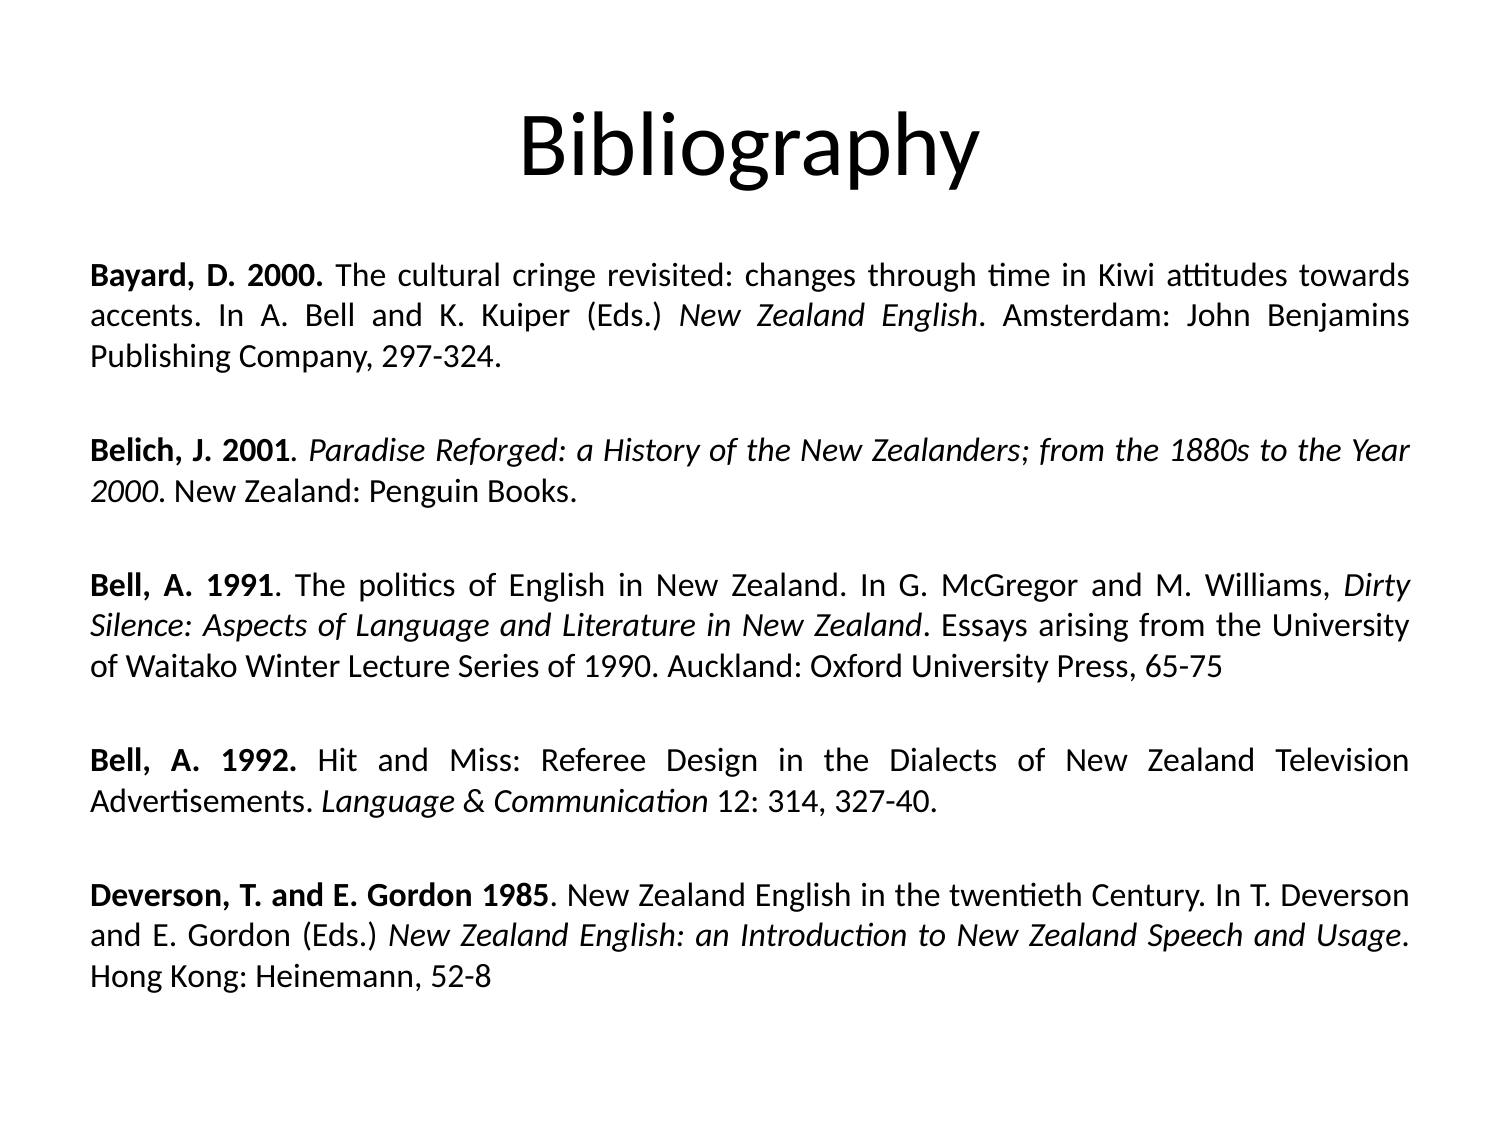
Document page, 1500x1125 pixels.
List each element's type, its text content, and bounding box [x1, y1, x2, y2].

title Bibliography [75, 45, 1425, 197]
list Bayard, D. 2000. The cultural cringe revisited: changes through time in Kiwi attitudes towards accents. In A. Bell and K. Kuiper (Eds.) New Zealand English. Amsterdam: John Benjamins Publishing Company, 297-324. Belich, J. 2001. Paradise Reforged: a History of the New Zealanders; from the 1880s to the Year 2000. New Zealand: Penguin Books. Bell, A. 1991. The politics of English in New Zealand. In G. McGregor and M. Williams, Dirty Silence: Aspects of Language and Literature in New Zealand. Essays arising from the University of Waitako Winter Lecture Series of 1990. Auckland: Oxford University Press, 65-75 Bell, A. 1992. Hit and Miss: Referee Design in the Dialects of New Zealand Television Advertisements. Language & Communication 12: 314, 327-40. Deverson, T. and E. Gordon 1985. New Zealand English in the twentieth Century. In T. Deverson and E. Gordon (Eds.) New Zealand English: an Introduction to New Zealand Speech and Usage. Hong Kong: Heinemann, 52-8 [75, 197, 1425, 1005]
